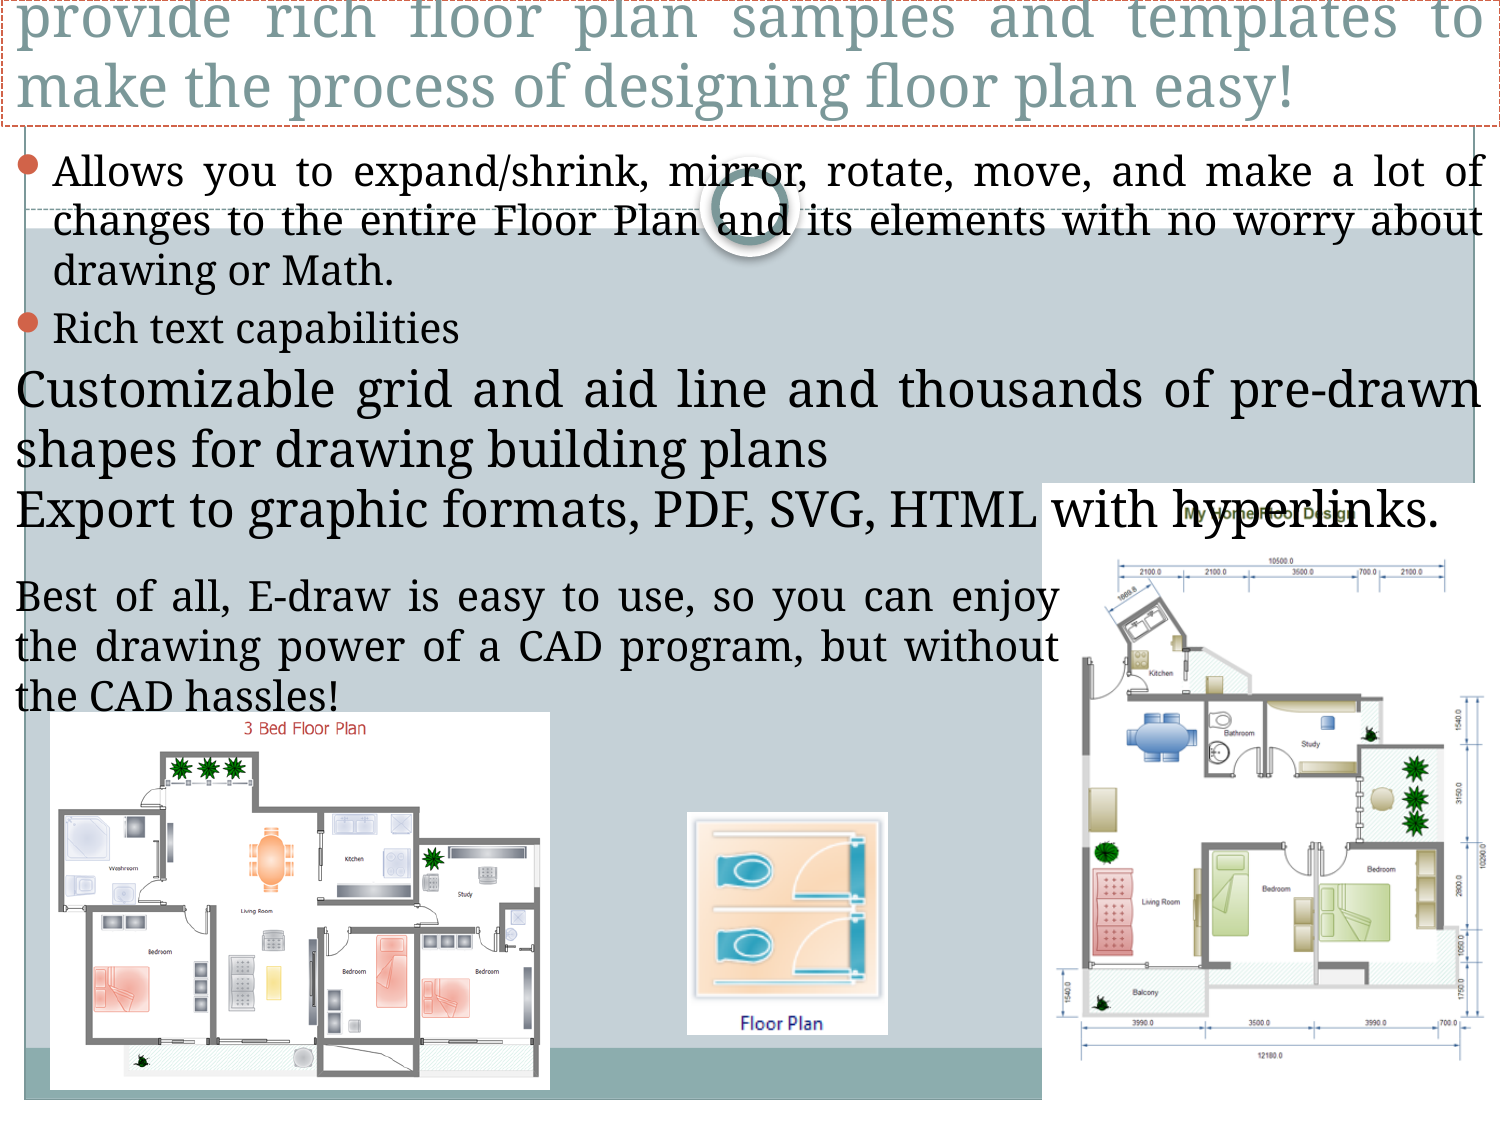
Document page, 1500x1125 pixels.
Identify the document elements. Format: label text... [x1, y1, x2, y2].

picture [687, 812, 888, 1035]
picture [1042, 483, 1499, 1125]
text_box Customizable grid and aid line and thousands of pre-drawn shapes for drawing building plans Export to graphic formats, PDF, SVG, HTML with hyperlinks. [0, 349, 1499, 545]
title provide rich floor plan samples and templates to make the process of designing floor plan easy! [1, 0, 1500, 127]
list Allows you to expand/shrink, mirror, rotate, move, and make a lot of changes to the entire Floor Plan and its elements with no worry about drawing or Math. Rich text capabilities [0, 137, 1499, 349]
picture [49, 712, 551, 1090]
text_box Best of all, E-draw is easy to use, so you can enjoy the drawing power of a CAD program, but without the CAD hassles! [0, 562, 1035, 728]
